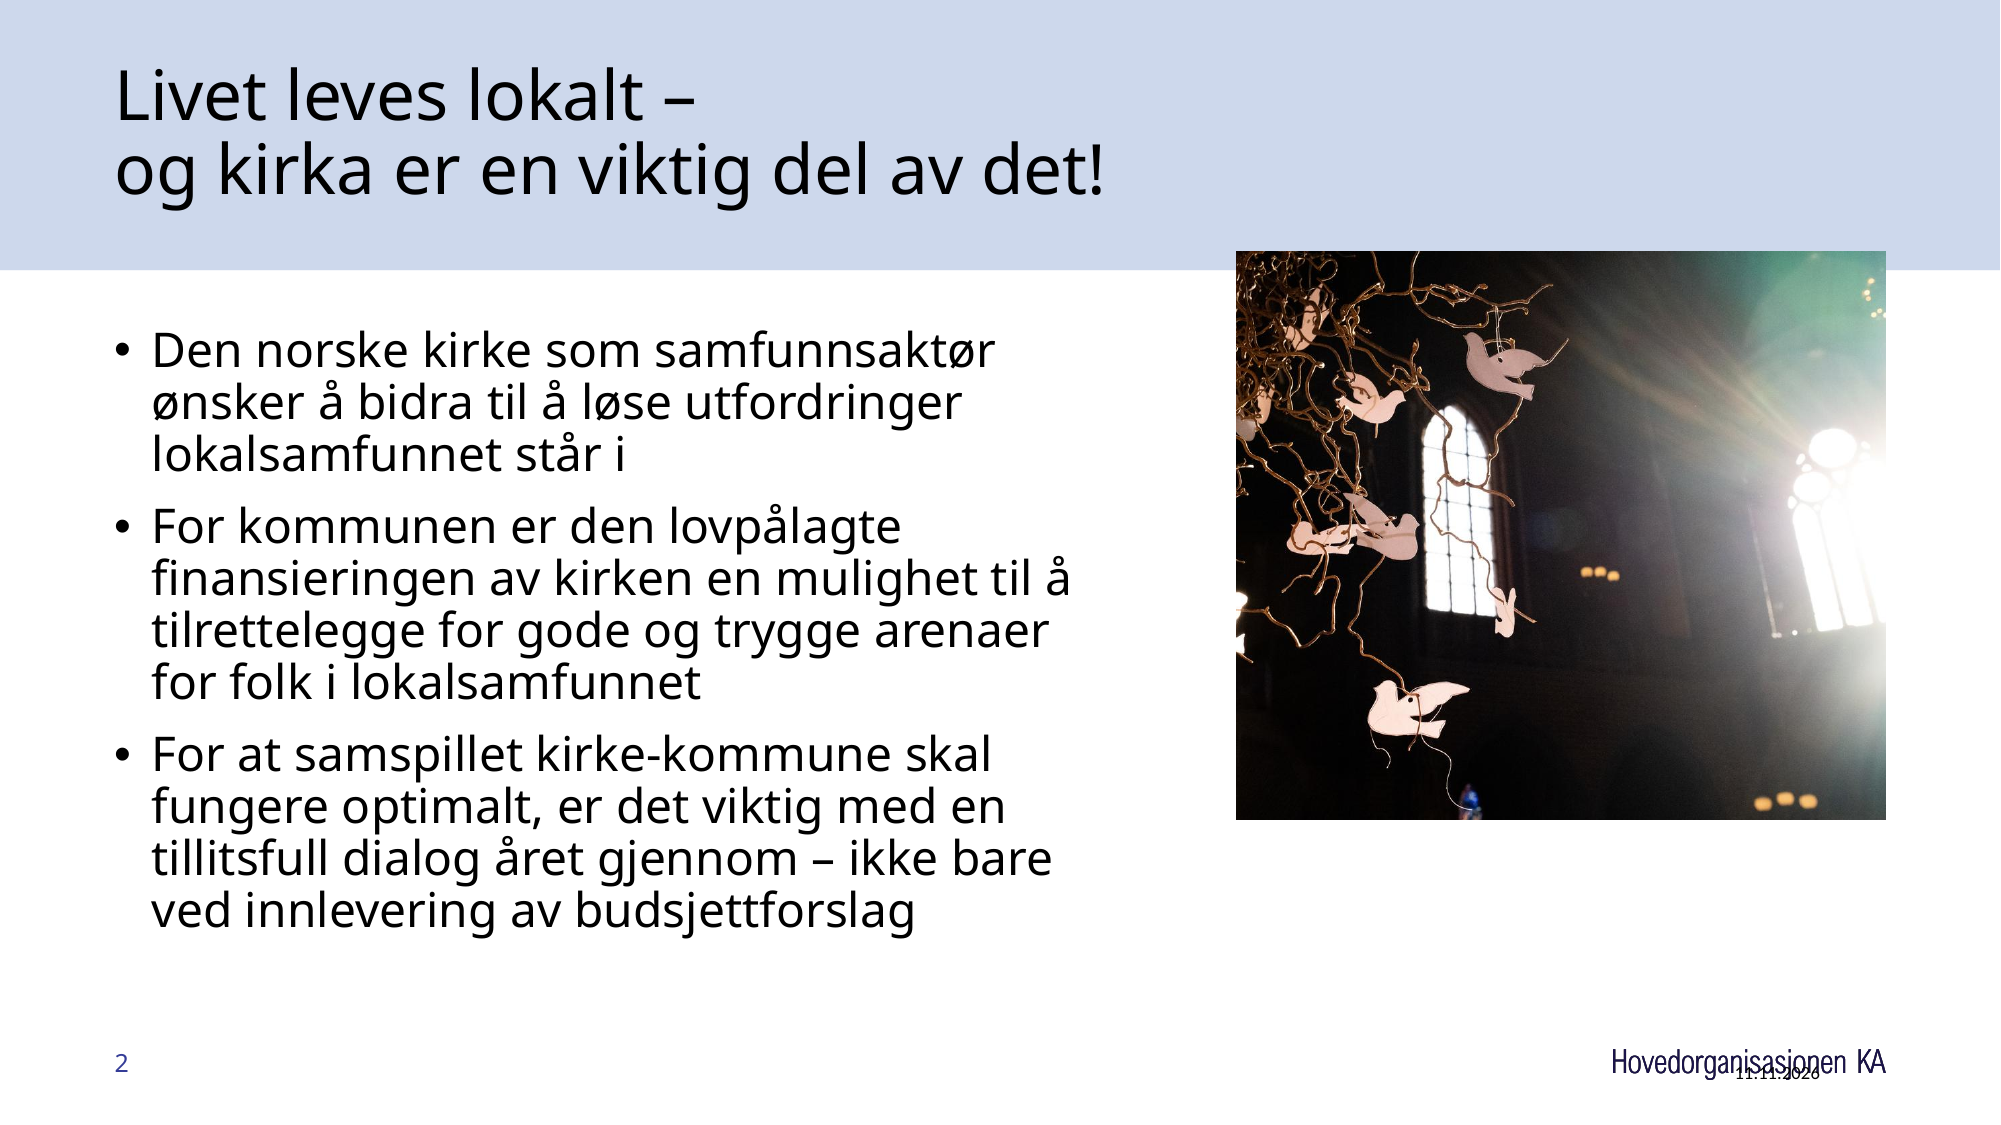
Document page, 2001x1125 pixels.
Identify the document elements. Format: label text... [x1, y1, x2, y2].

title Livet leves lokalt – og kirka er en viktig del av det! [114, 54, 1119, 210]
slide_number 2 [114, 1035, 292, 1095]
picture [1236, 246, 1886, 820]
list Den norske kirke som samfunnsaktør ønsker å bidra til å løse utfordringer lokalsamfunnet står i For kommunen er den lovpålagte finansieringen av kirken en mulighet til å tilrettelegge for gode og trygge arenaer for folk i lokalsamfunnet For at samspillet kirke-kommune skal fungere optimalt, er det viktig med en tillitsfull dialog året gjennom – ikke bare ved innlevering av budsjettforslag [114, 326, 1119, 976]
picture [1613, 1049, 1886, 1080]
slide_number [1719, 1056, 1898, 1091]
